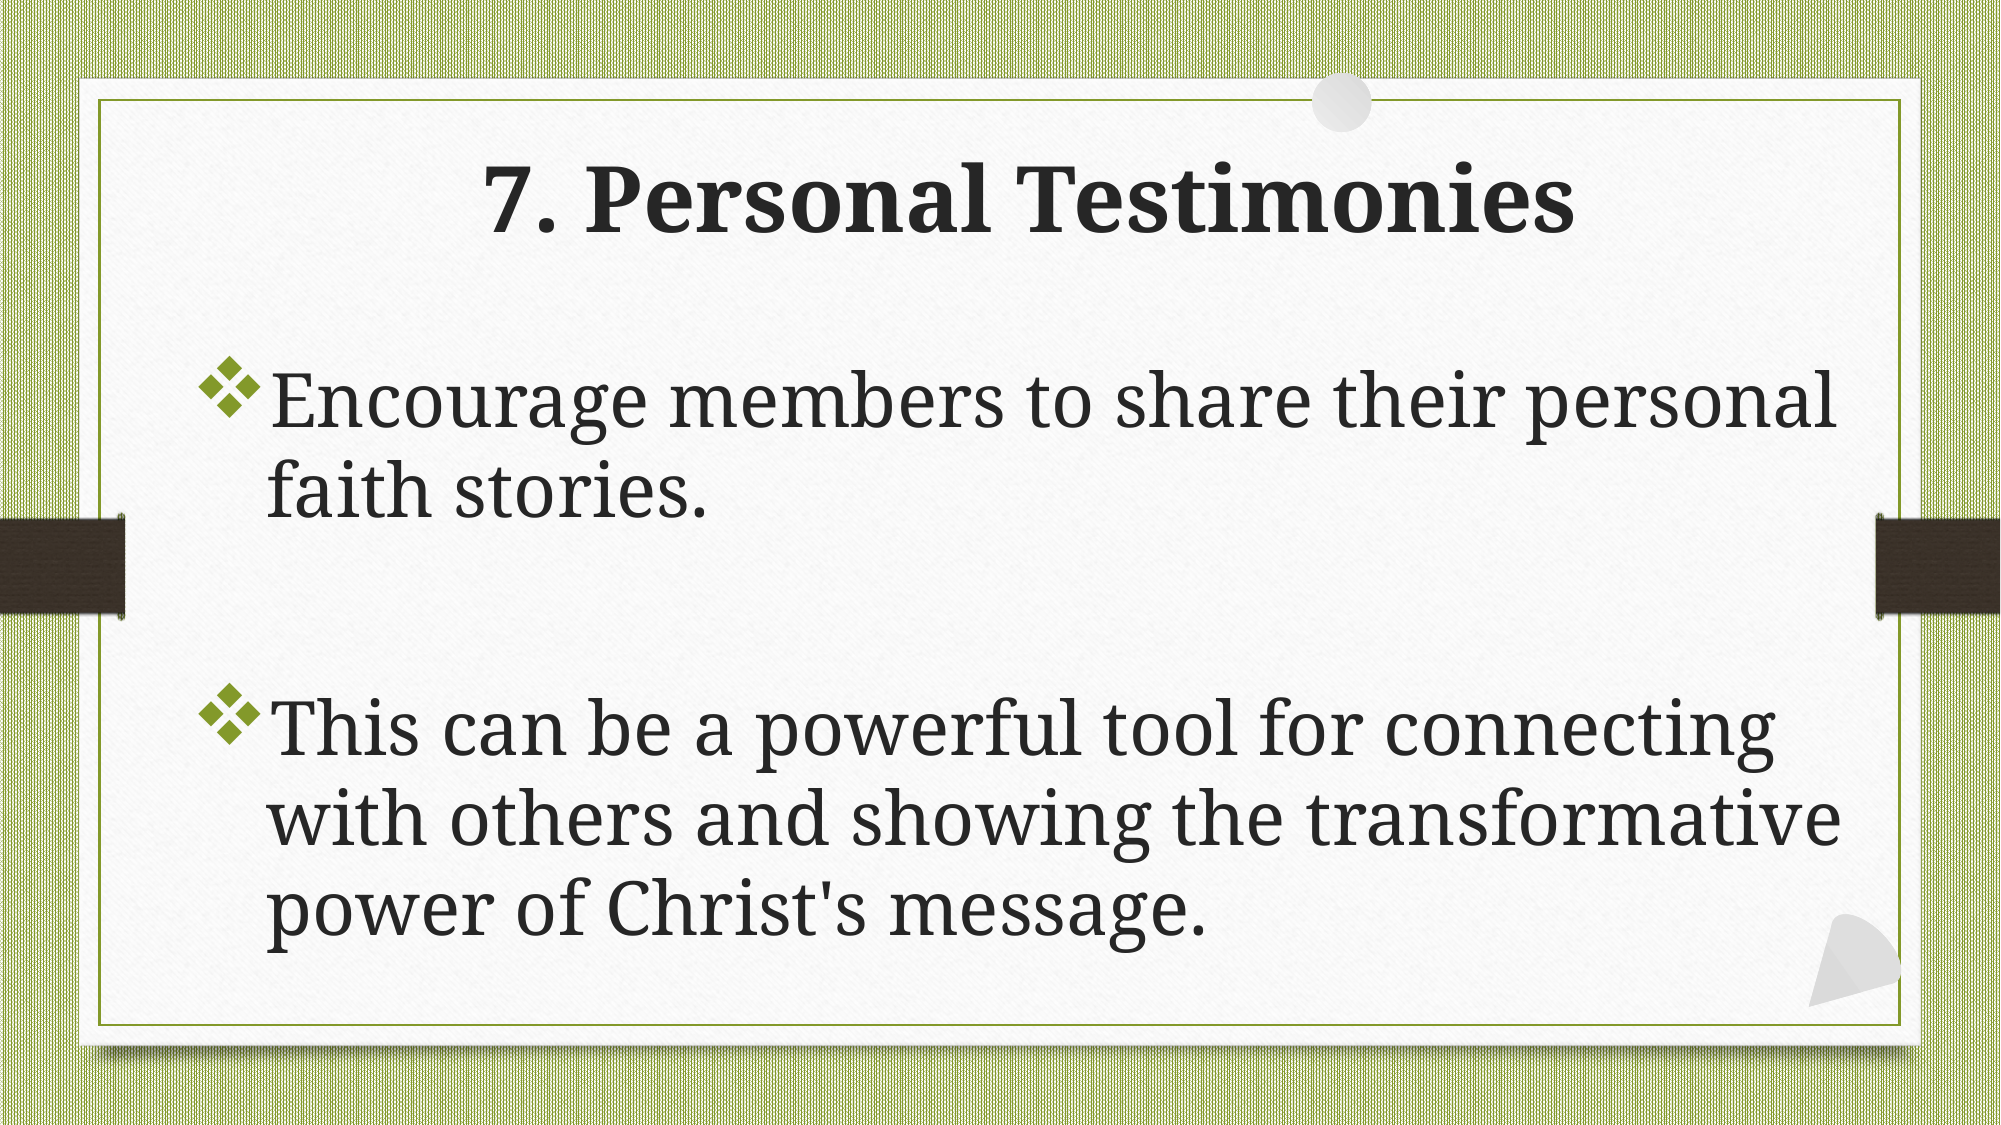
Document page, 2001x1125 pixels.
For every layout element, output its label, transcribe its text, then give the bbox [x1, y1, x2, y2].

title 7. Personal Testimonies [163, 116, 1898, 259]
list Encourage members to share their personal faith stories. This can be a powerful tool for connecting with others and showing the transformative power of Christ's message. [101, 345, 1898, 893]
picture [0, 0, 2001, 1125]
